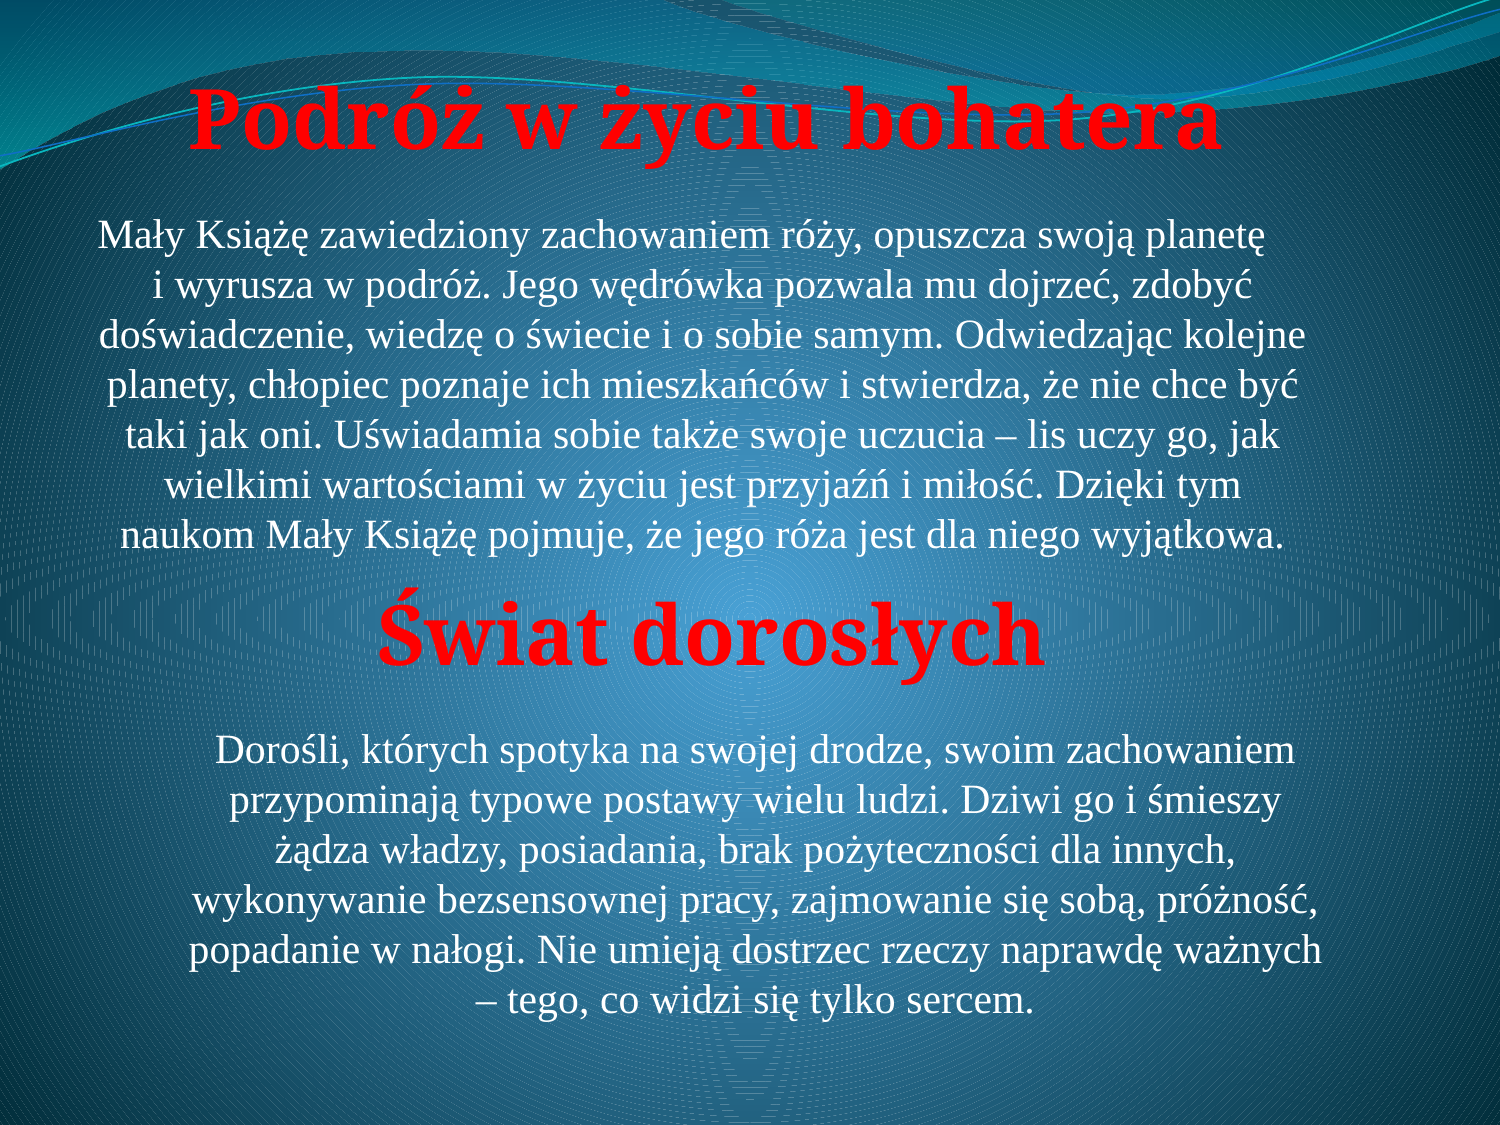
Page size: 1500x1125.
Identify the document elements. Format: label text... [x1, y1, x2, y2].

text_box Podróż w życiu bohatera [173, 58, 1241, 174]
text_box Dorośli, których spotyka na swojej drodze, swoim zachowaniem przypominają typowe postawy wielu ludzi. Dziwi go i śmieszy żądza władzy, posiadania, brak pożyteczności dla innych, wykonywanie bezsensownej pracy, zajmowanie się sobą, próżność, popadanie w nałogi. Nie umieją dostrzec rzeczy naprawdę ważnych – tego, co widzi się tylko sercem. [163, 714, 1348, 1030]
text_box Mały Książę zawiedziony zachowaniem róży, opuszcza swoją planetę i wyrusza w podróż. Jego wędrówka pozwala mu dojrzeć, zdobyć doświadczenie, wiedzę o świecie i o sobie samym. Odwiedzając kolejne planety, chłopiec poznaje ich mieszkańców i stwierdza, że nie chce być taki jak oni. Uświadamia sobie także swoje uczucia – lis uczy go, jak wielkimi wartościami w życiu jest przyjaźń i miłość. Dzięki tym naukom Mały Książę pojmuje, że jego róża jest dla niego wyjątkowa. [82, 199, 1325, 565]
text_box Świat dorosłych [362, 574, 1063, 690]
